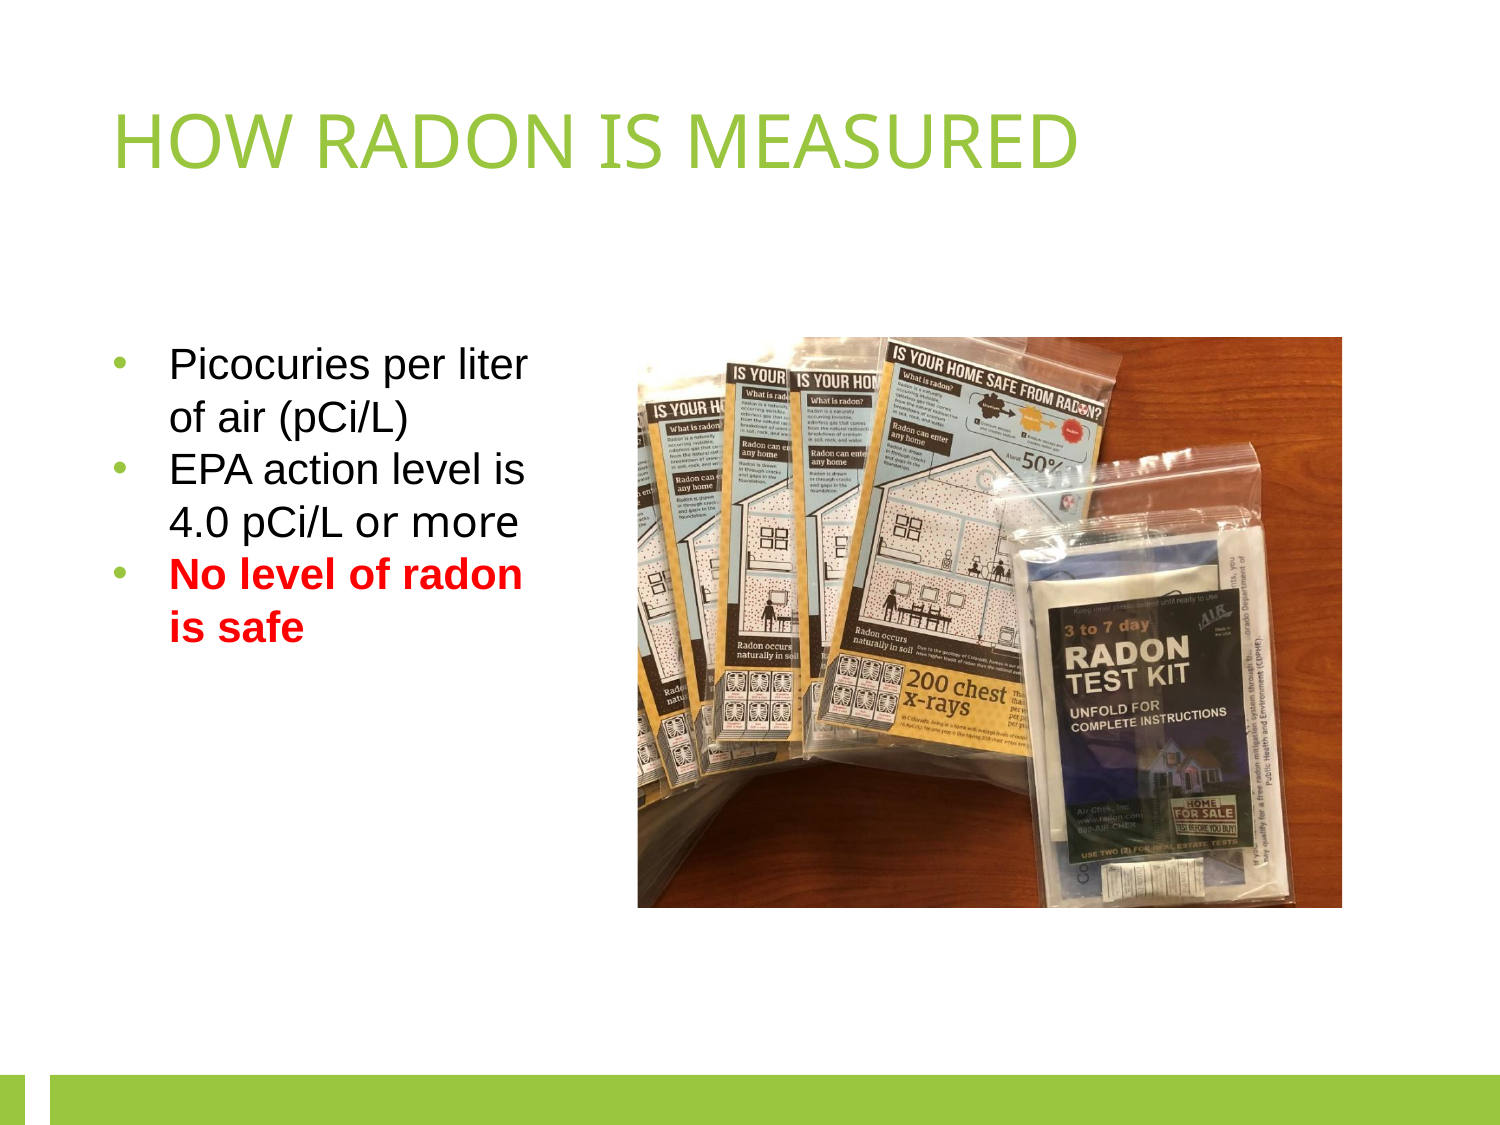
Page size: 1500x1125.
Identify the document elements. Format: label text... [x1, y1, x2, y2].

text_box Picocuries per liter of air (pCi/L) EPA action level is 4.0 pCi/L or more No level of radon is safe [110, 334, 568, 652]
text_box [0, 1074, 25, 1125]
title HOW RADON IS MEASURED [109, 42, 1287, 233]
text_box [50, 1074, 1500, 1125]
text_box [637, 337, 1343, 908]
